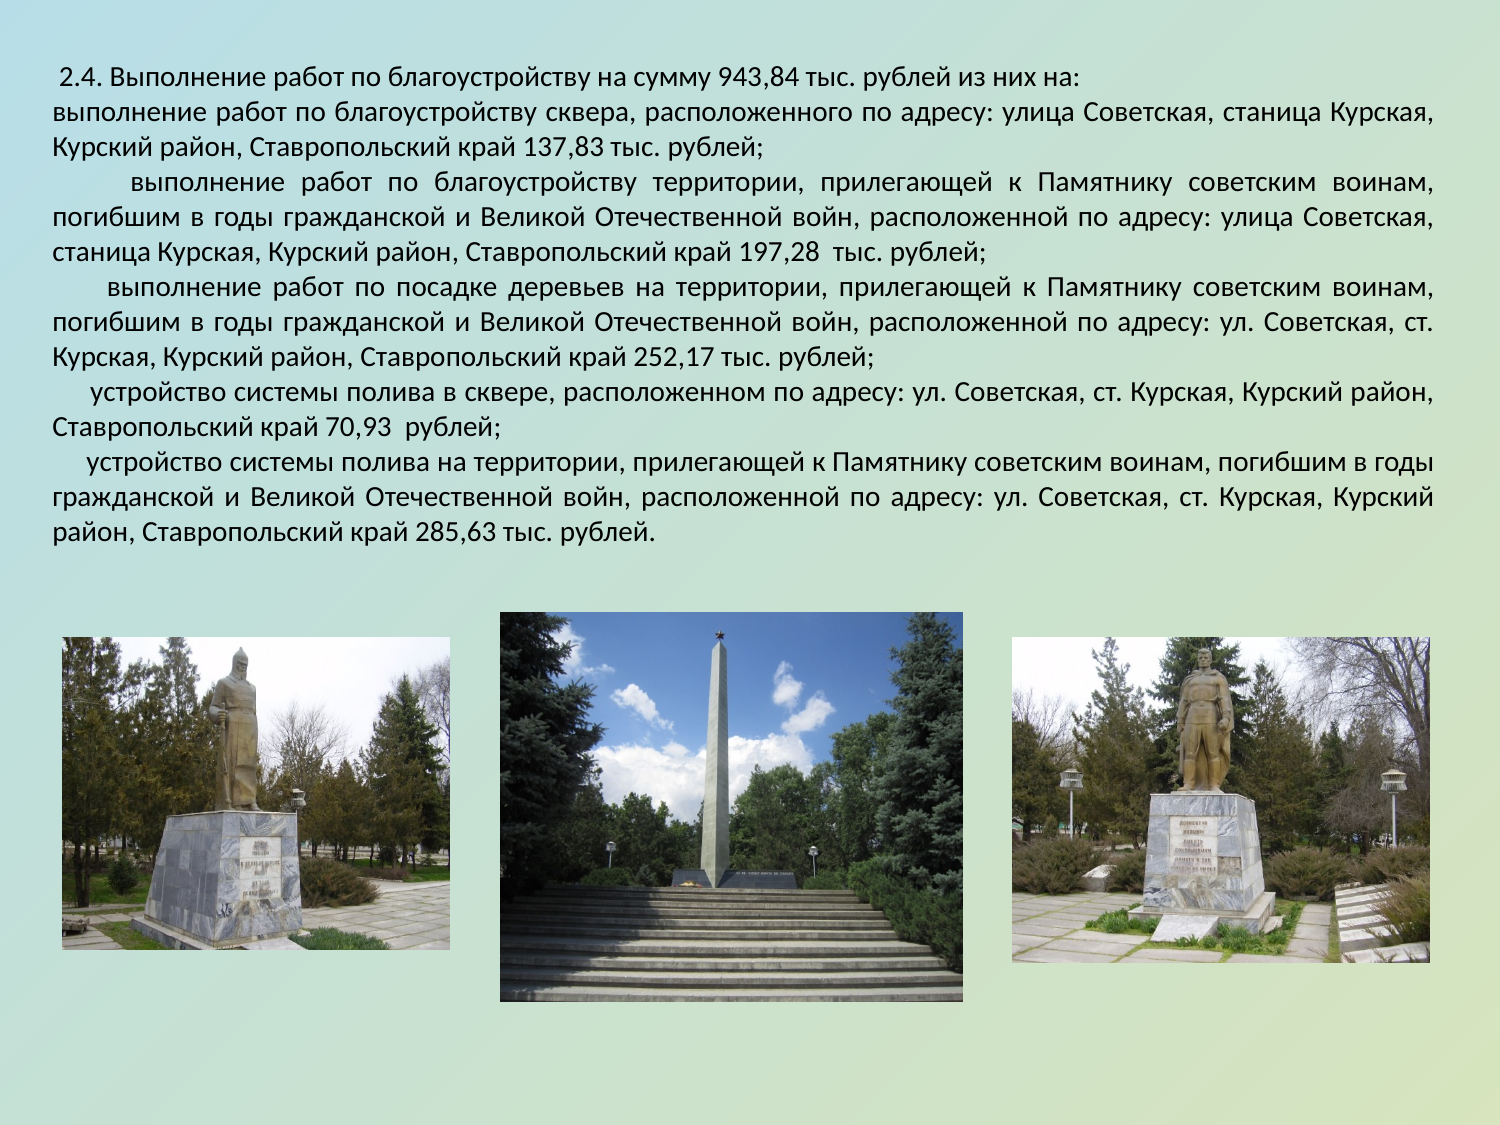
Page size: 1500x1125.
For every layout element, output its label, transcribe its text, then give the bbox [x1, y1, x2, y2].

text_box 2.4. Выполнение работ по благоустройству на сумму 943,84 тыс. рублей из них на: выполнение работ по благоустройству сквера, расположенного по адресу: улица Советская, станица Курская, Курский район, Ставропольский край 137,83 тыс. рублей; выполнение работ по благоустройству территории, прилегающей к Памятнику советским воинам, погибшим в годы гражданской и Великой Отечественной войн, расположенной по адресу: улица Советская, станица Курская, Курский район, Ставропольский край 197,28 тыс. рублей; выполнение работ по посадке деревьев на территории, прилегающей к Памятнику советским воинам, погибшим в годы гражданской и Великой Отечественной войн, расположенной по адресу: ул. Советская, ст. Курская, Курский район, Ставропольский край 252,17 тыс. рублей; устройство системы полива в сквере, расположенном по адресу: ул. Советская, ст. Курская, Курский район, Ставропольский край 70,93 рублей; устройство системы полива на территории, прилегающей к Памятнику советским воинам, погибшим в годы гражданской и Великой Отечественной войн, расположенной по адресу: ул. Советская, ст. Курская, Курский район, Ставропольский край 285,63 тыс. рублей. [37, 49, 1450, 555]
picture [62, 637, 451, 951]
picture [1012, 637, 1430, 963]
picture [499, 612, 963, 1002]
